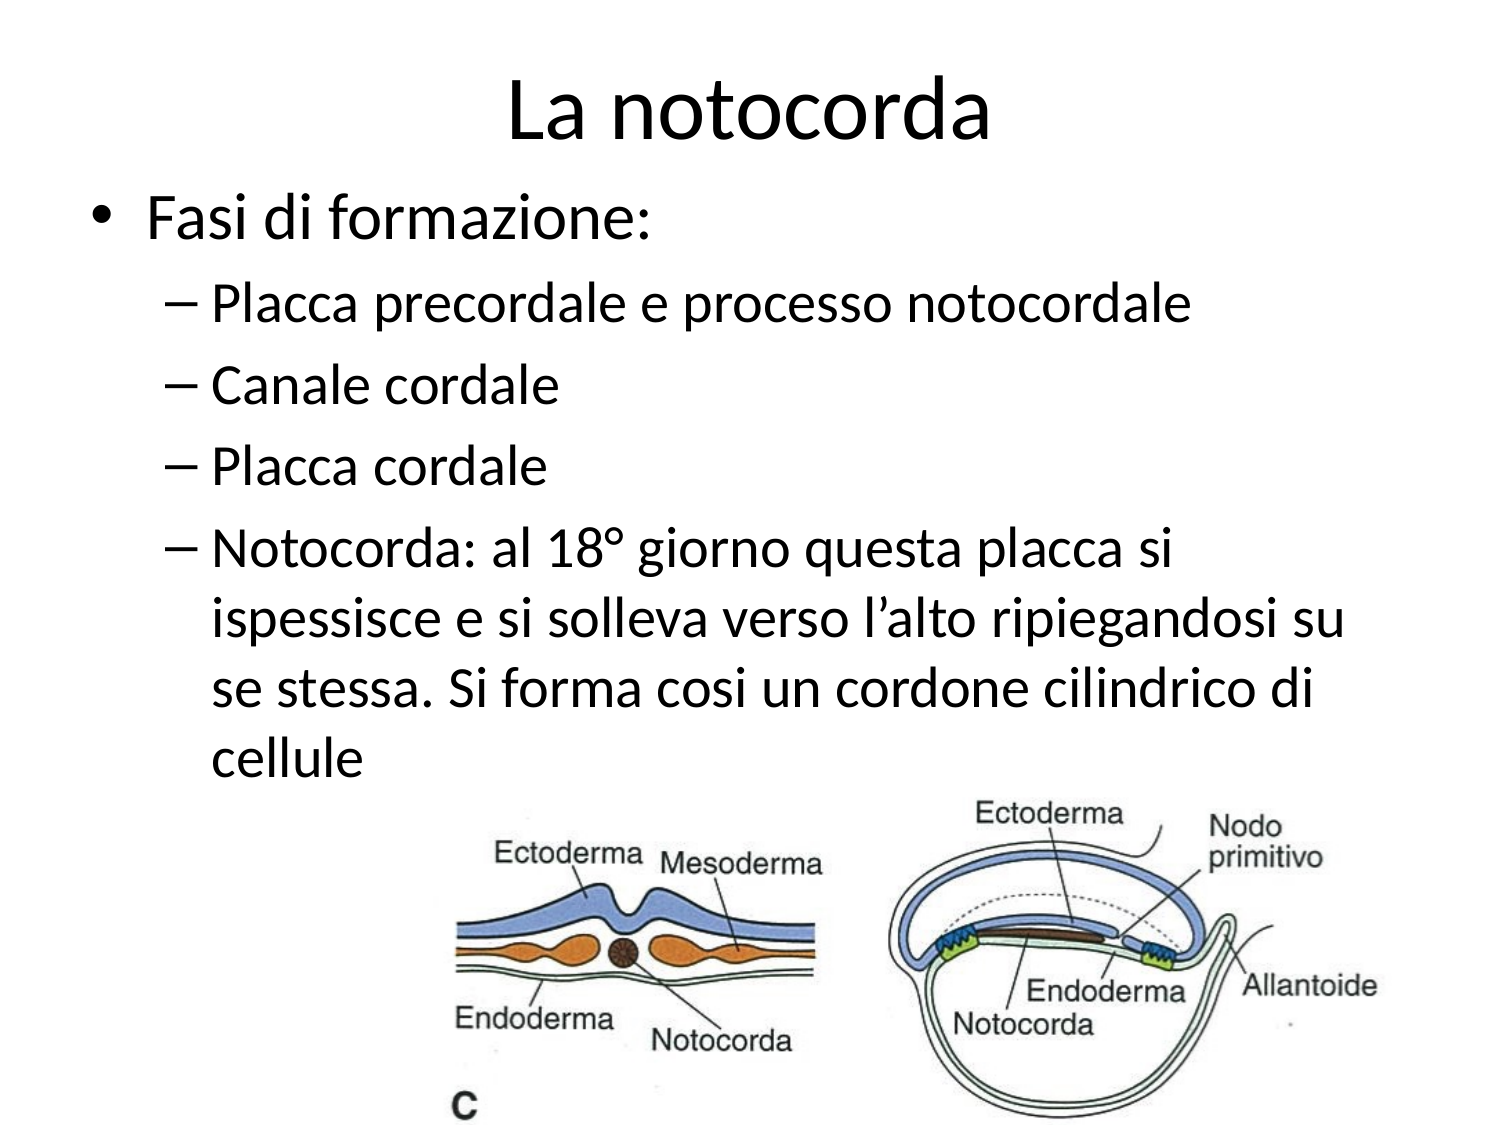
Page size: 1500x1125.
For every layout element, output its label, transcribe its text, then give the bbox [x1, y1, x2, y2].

title La notocorda [75, 9, 1425, 165]
list Fasi di formazione: Placca precordale e processo notocordale Canale cordale Placca cordale Notocorda: al 18° giorno questa placca si ispessisce e si solleva verso l’alto ripiegandosi su se stessa. Si forma cosi un cordone cilindrico di cellule [75, 165, 1425, 829]
picture [423, 782, 1426, 1125]
